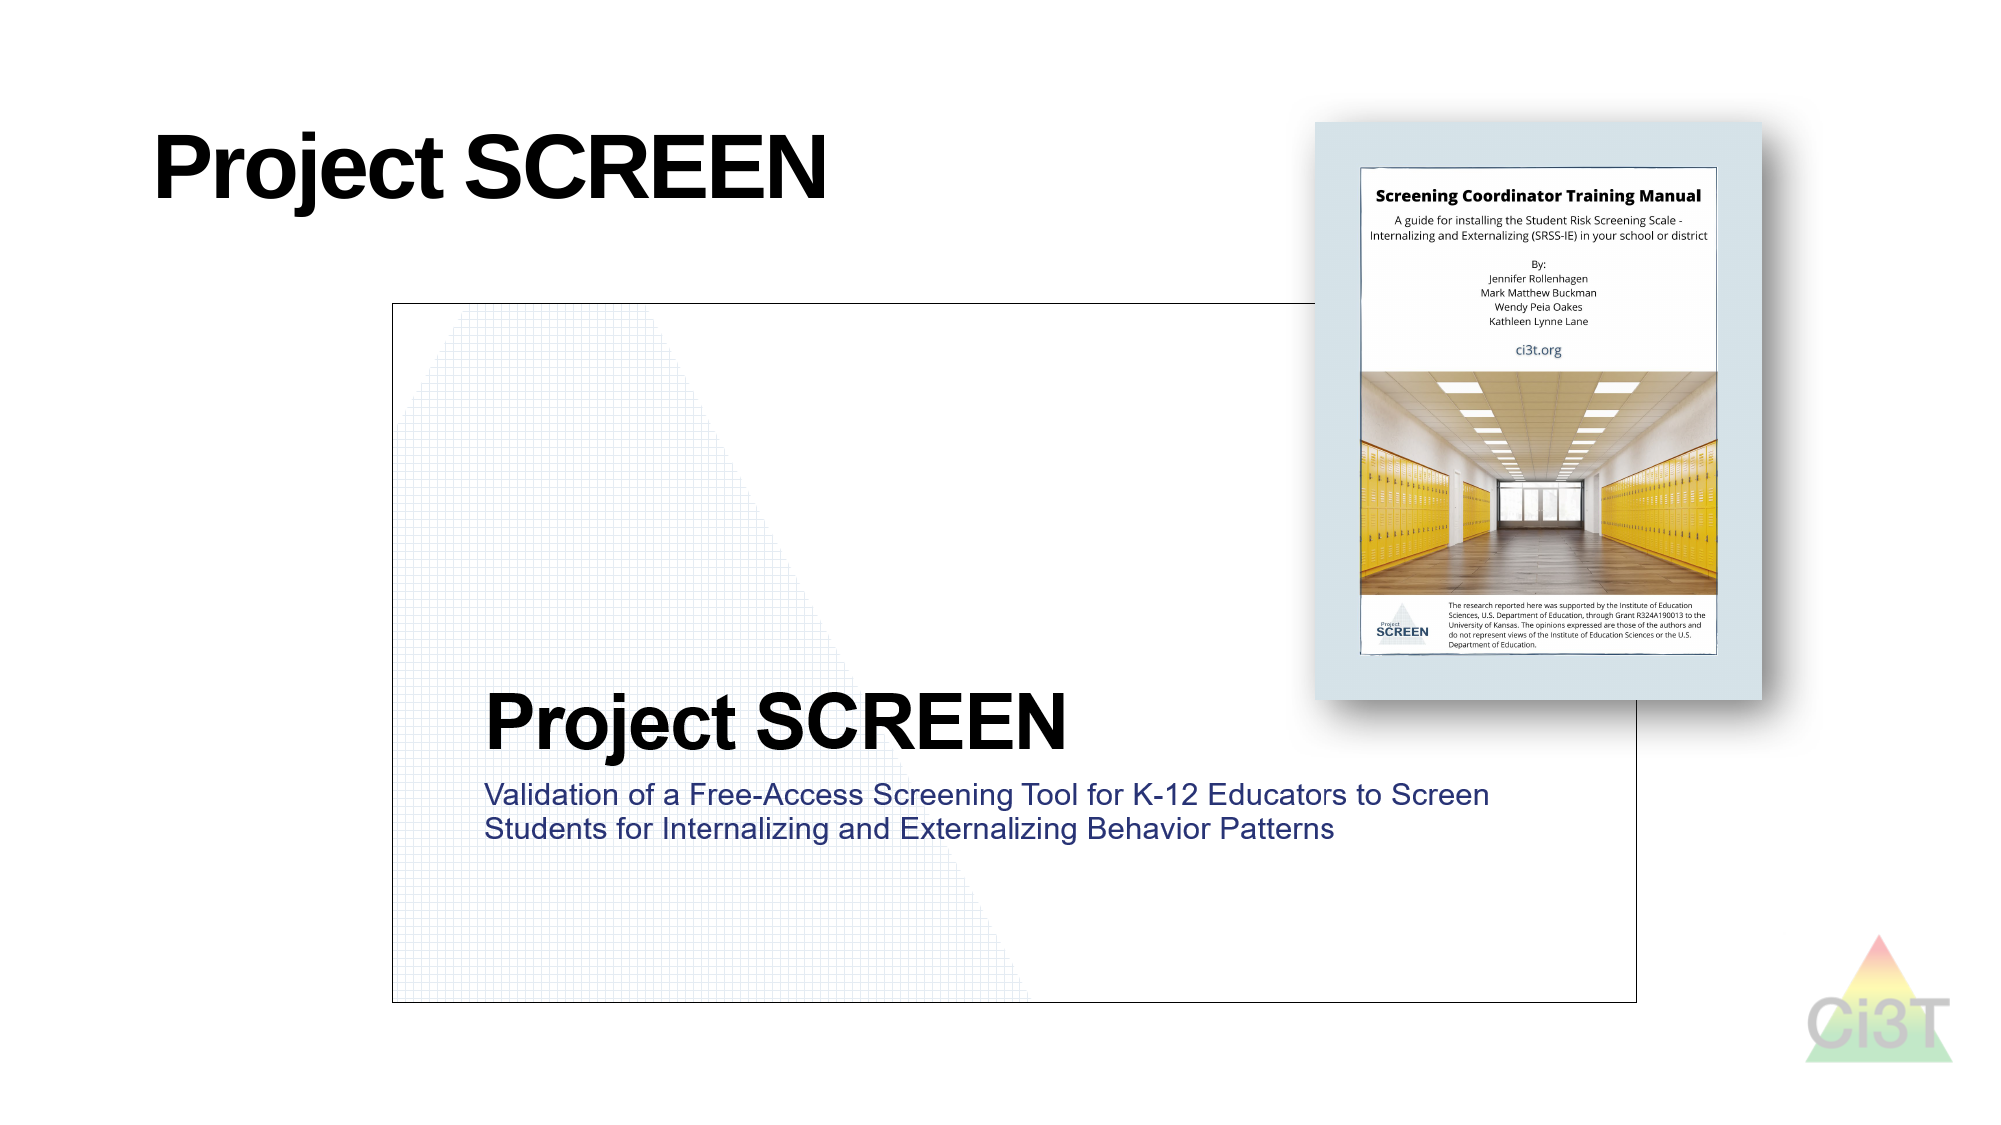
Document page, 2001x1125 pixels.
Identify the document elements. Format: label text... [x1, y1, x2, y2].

title Project SCREEN [137, 59, 1863, 278]
picture [392, 122, 1762, 1003]
text_box Thank you! [1783, 920, 1970, 1064]
